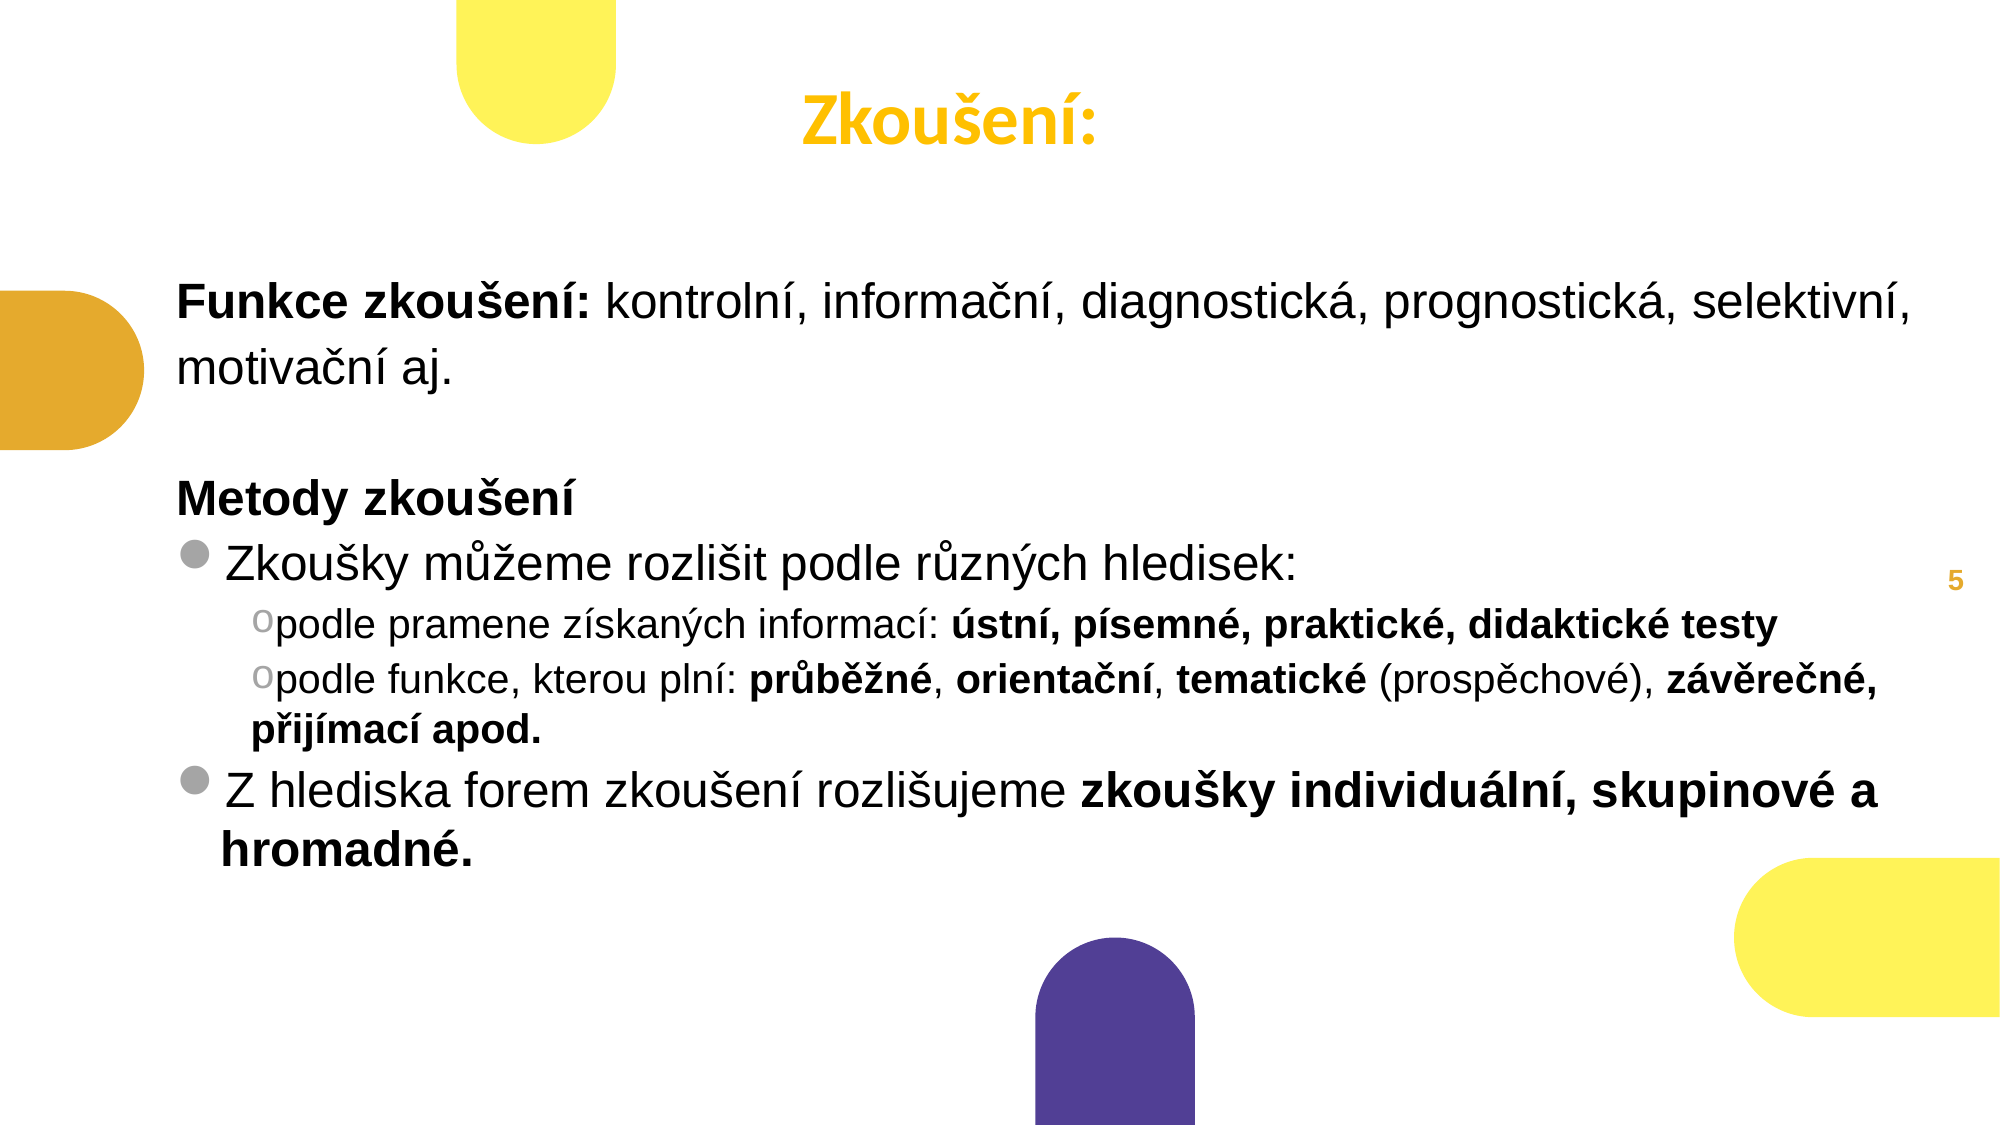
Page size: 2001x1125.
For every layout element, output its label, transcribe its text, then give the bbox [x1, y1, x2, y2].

text_box [1034, 950, 1196, 1125]
text_box [455, 0, 617, 146]
text_box [1733, 856, 2000, 1019]
list Funkce zkoušení: kontrolní, informační, diagnostická, prognostická, selektivní, motivační aj. Metody zkoušení Zkoušky můžeme rozlišit podle různých hledisek: podle pramene získaných informací: ústní, písemné, praktické, didaktické testy podle funkce, kterou plní: průběžné, orientační, tematické (prospěchové), závěrečné, přijímací apod. Z hlediska forem zkoušení rozlišujeme zkoušky individuální, skupinové a hromadné. [161, 196, 1934, 950]
text_box Zkoušení: [787, 62, 1788, 168]
text_box [0, 289, 146, 452]
slide_number 4 [1934, 553, 1980, 604]
